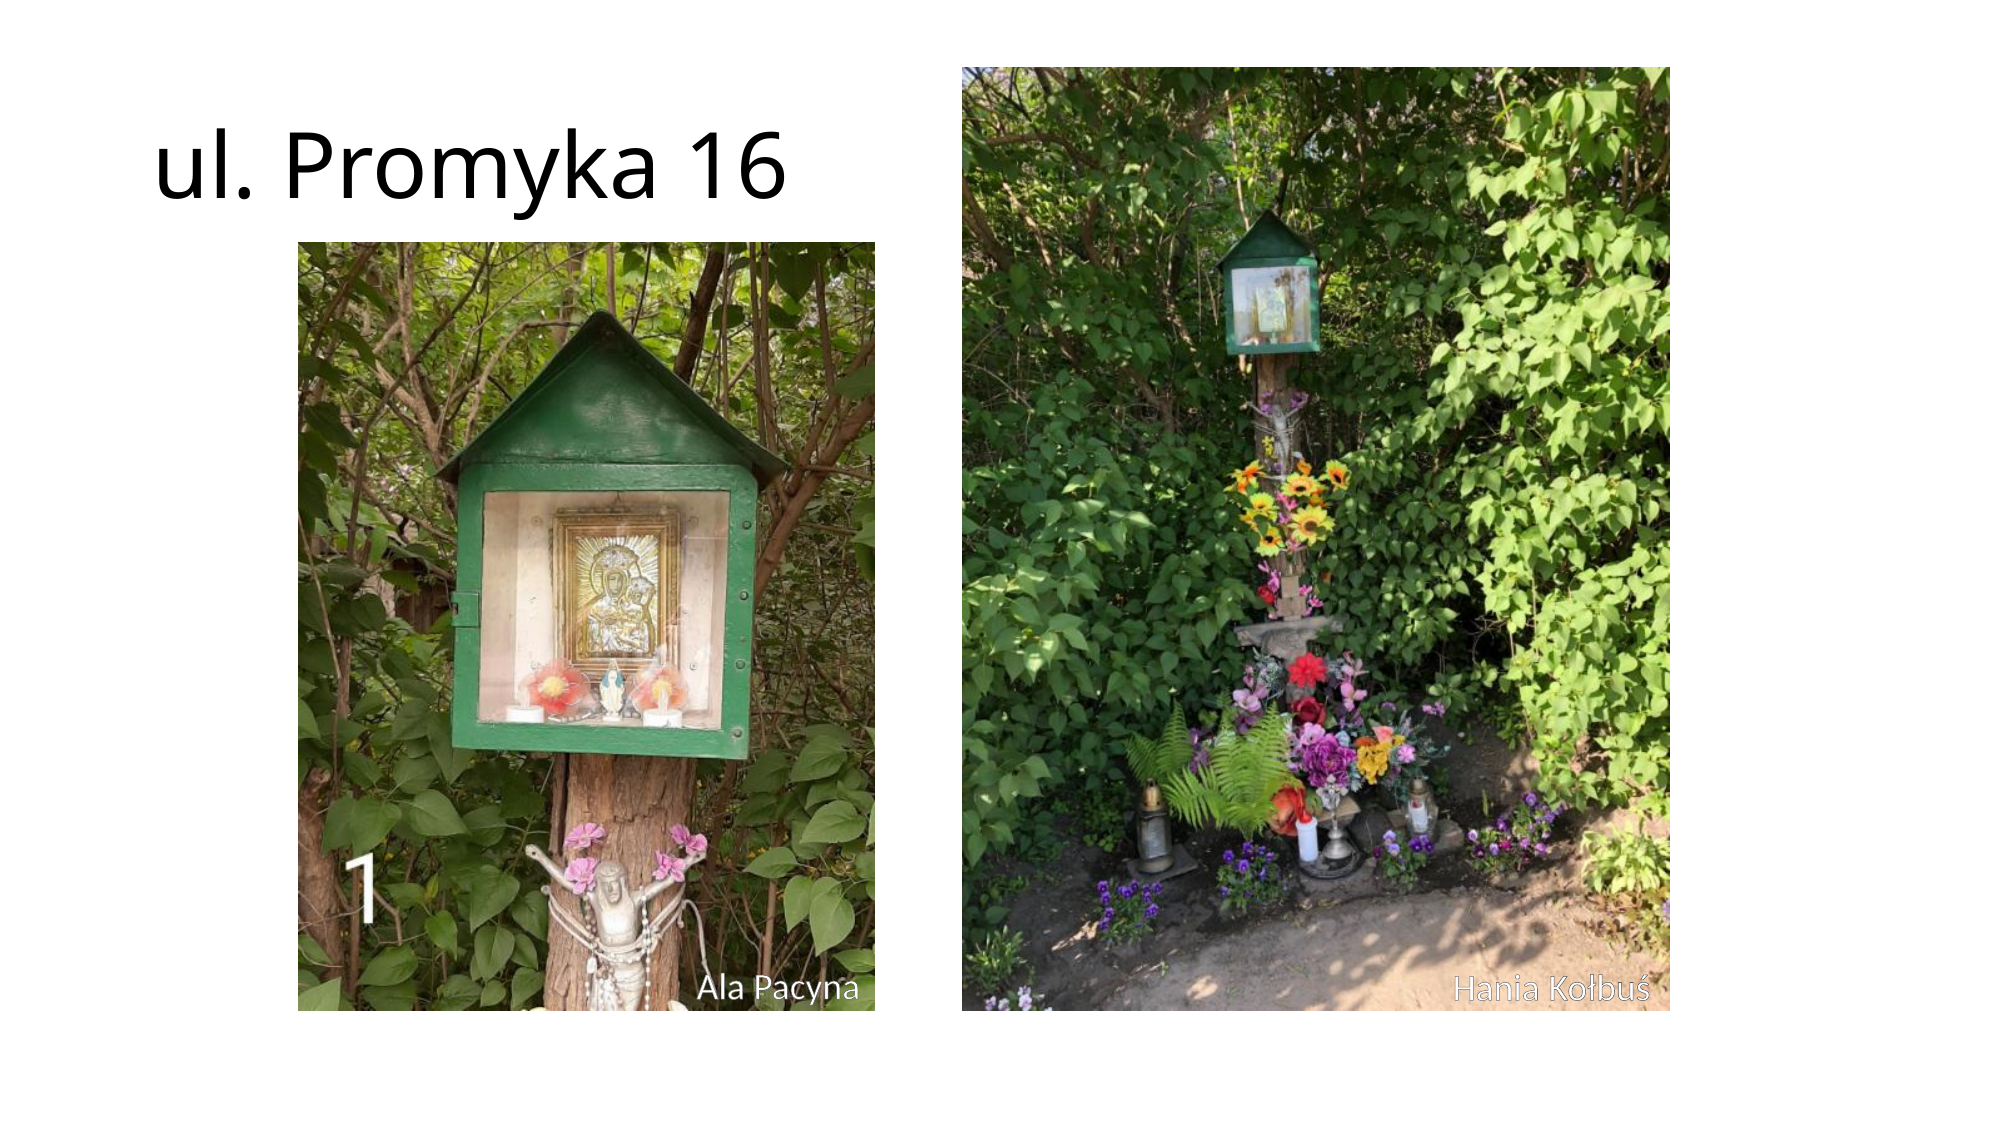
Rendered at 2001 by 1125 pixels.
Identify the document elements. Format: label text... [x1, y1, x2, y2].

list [298, 242, 875, 1011]
picture [962, 67, 1670, 1011]
text_box Ala Pacyna [681, 954, 903, 1014]
text_box Hania Kołbuś [1437, 955, 1692, 1016]
title ul. Promyka 16 [137, 59, 902, 278]
